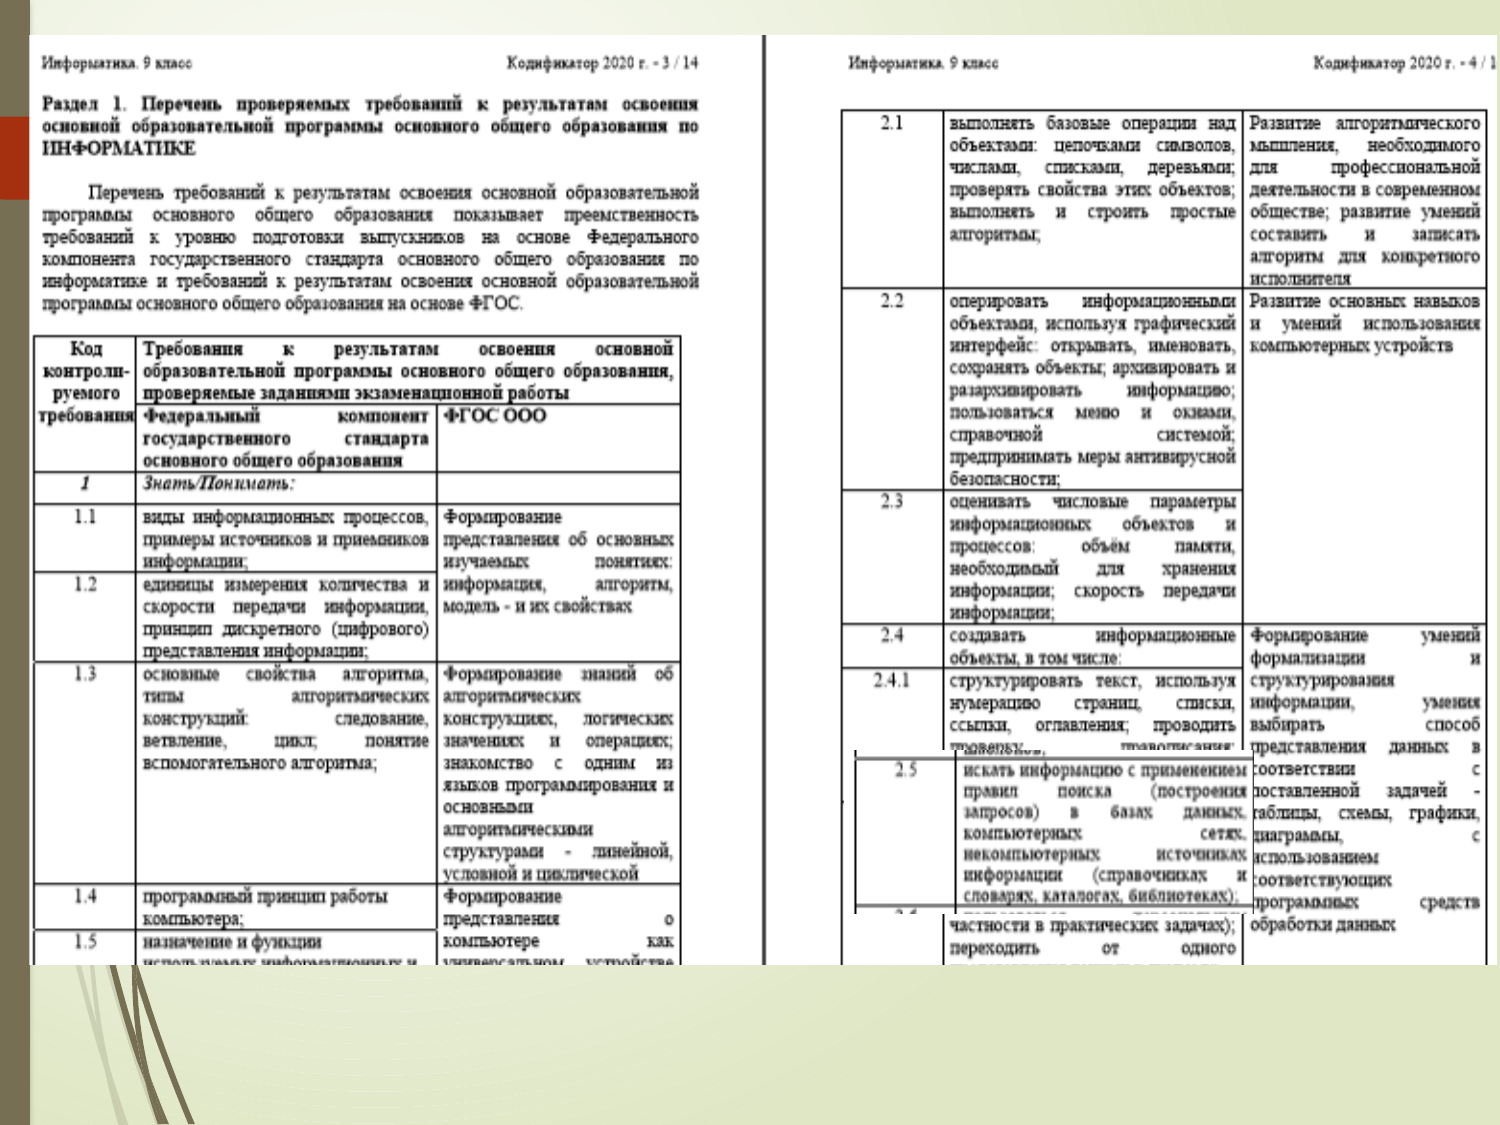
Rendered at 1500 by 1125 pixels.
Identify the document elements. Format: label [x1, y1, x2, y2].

picture [29, 34, 1498, 965]
